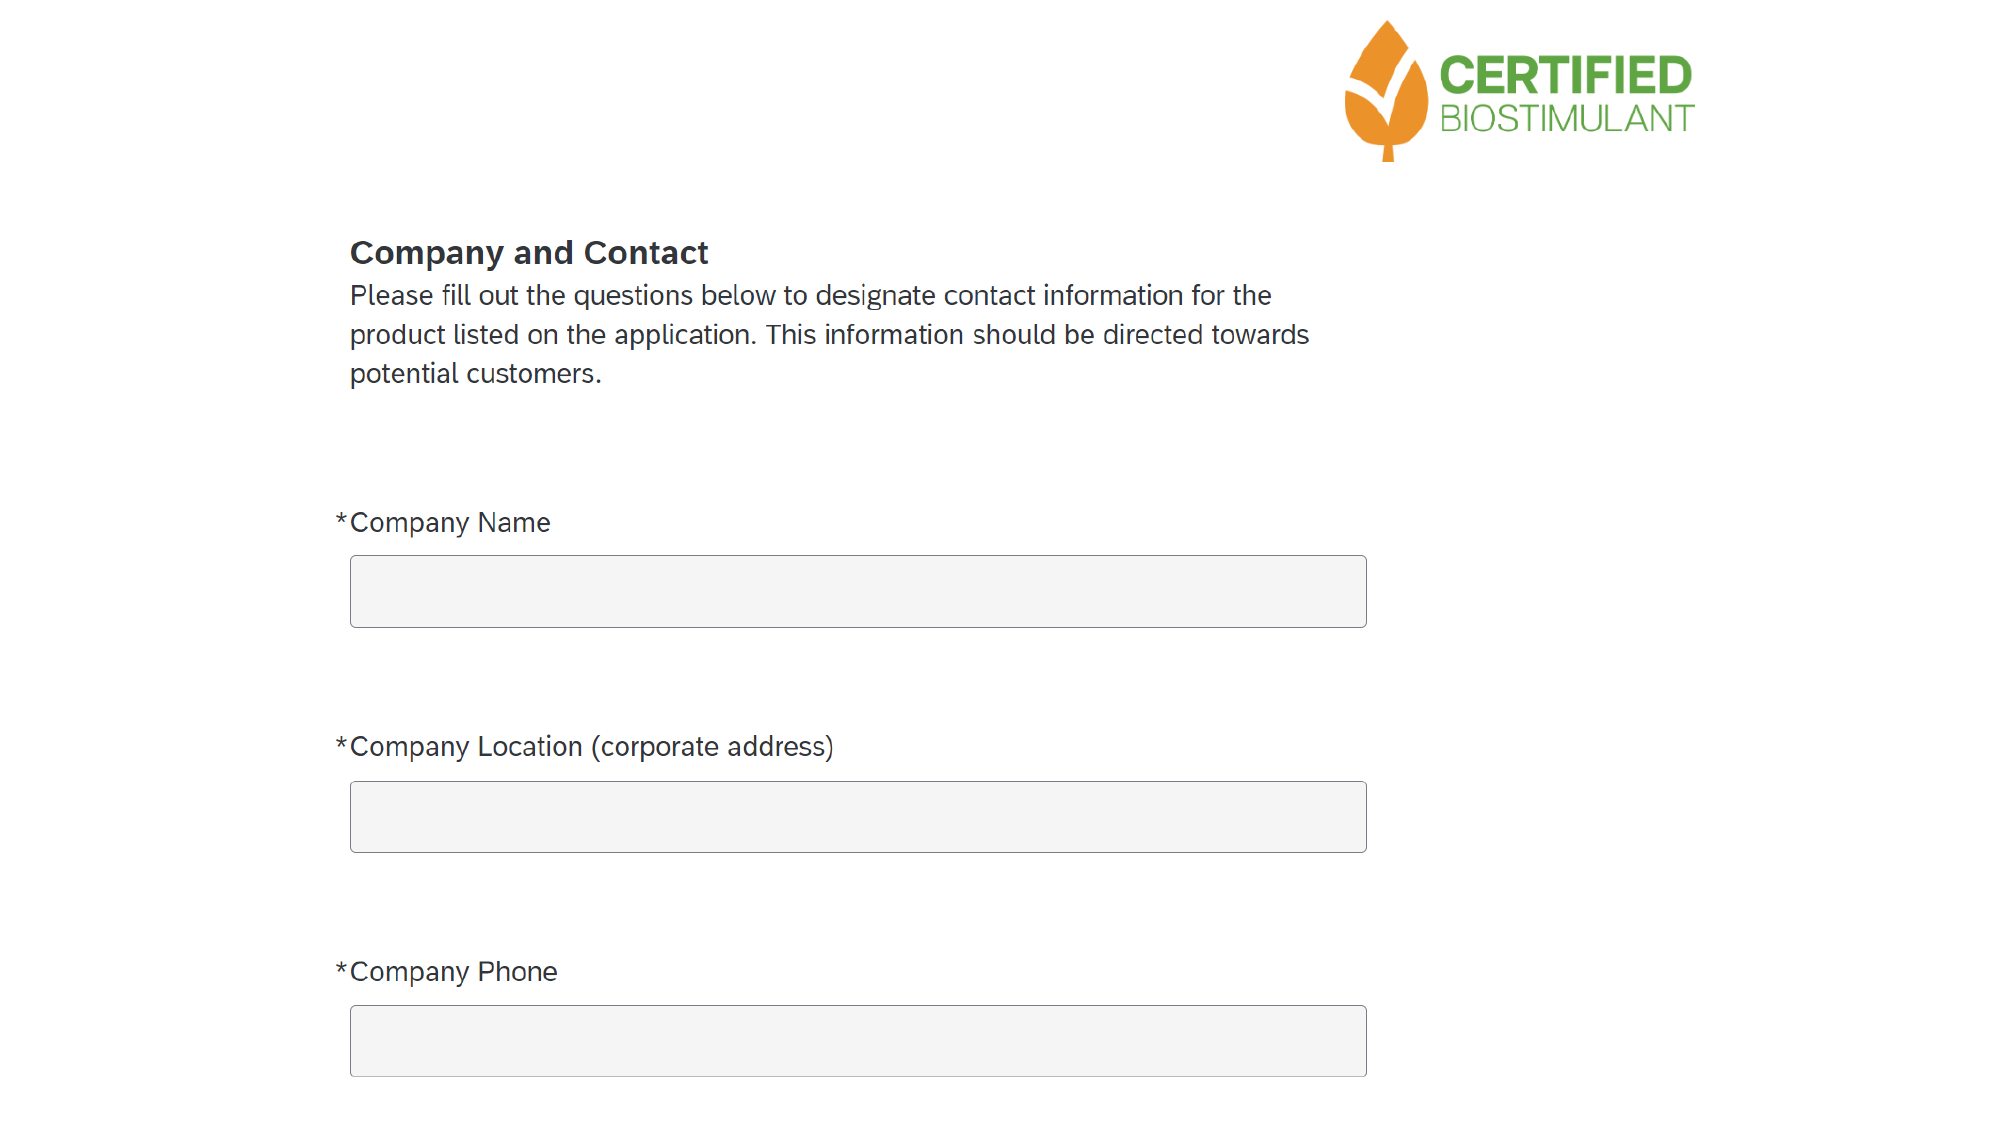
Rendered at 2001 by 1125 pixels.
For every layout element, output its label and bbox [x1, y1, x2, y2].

picture [219, 0, 1781, 1125]
